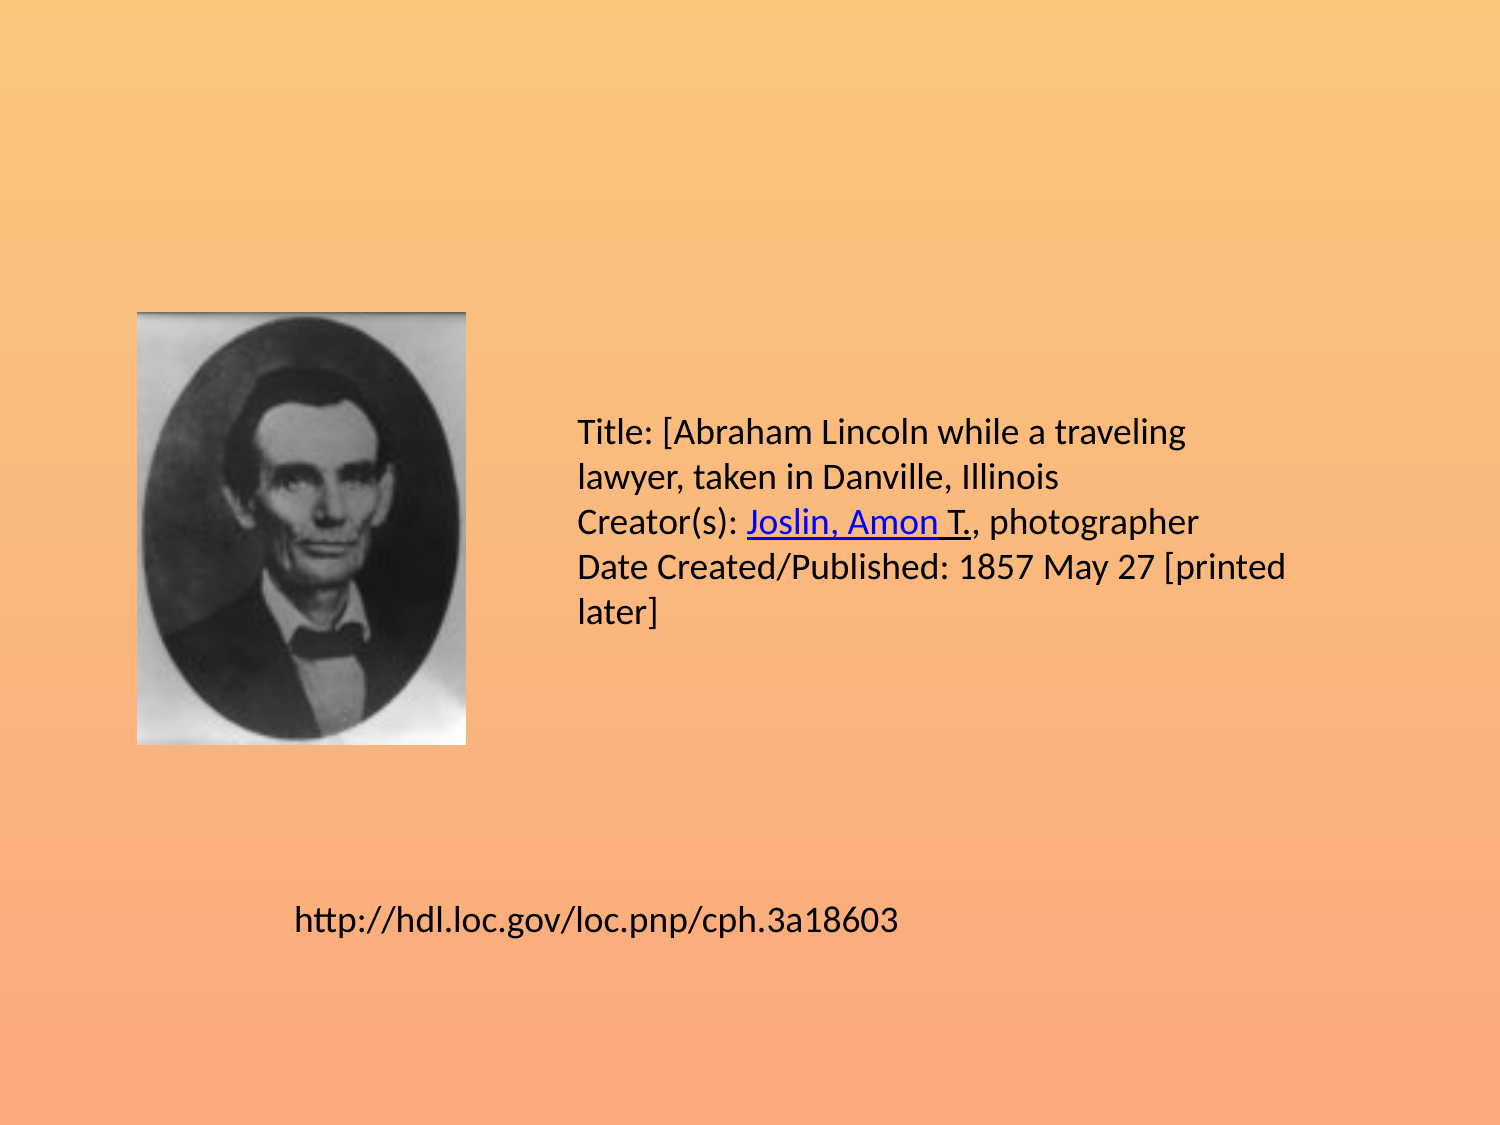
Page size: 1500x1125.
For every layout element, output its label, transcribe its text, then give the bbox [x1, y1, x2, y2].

picture [137, 312, 466, 745]
text_box Title: [Abraham Lincoln while a traveling lawyer, taken in Danville, Illinois Creator(s): Joslin, Amon T., photographer Date Created/Published: 1857 May 27 [printed later] [562, 399, 1313, 640]
text_box http://hdl.loc.gov/loc.pnp/cph.3a18603 [279, 887, 914, 948]
